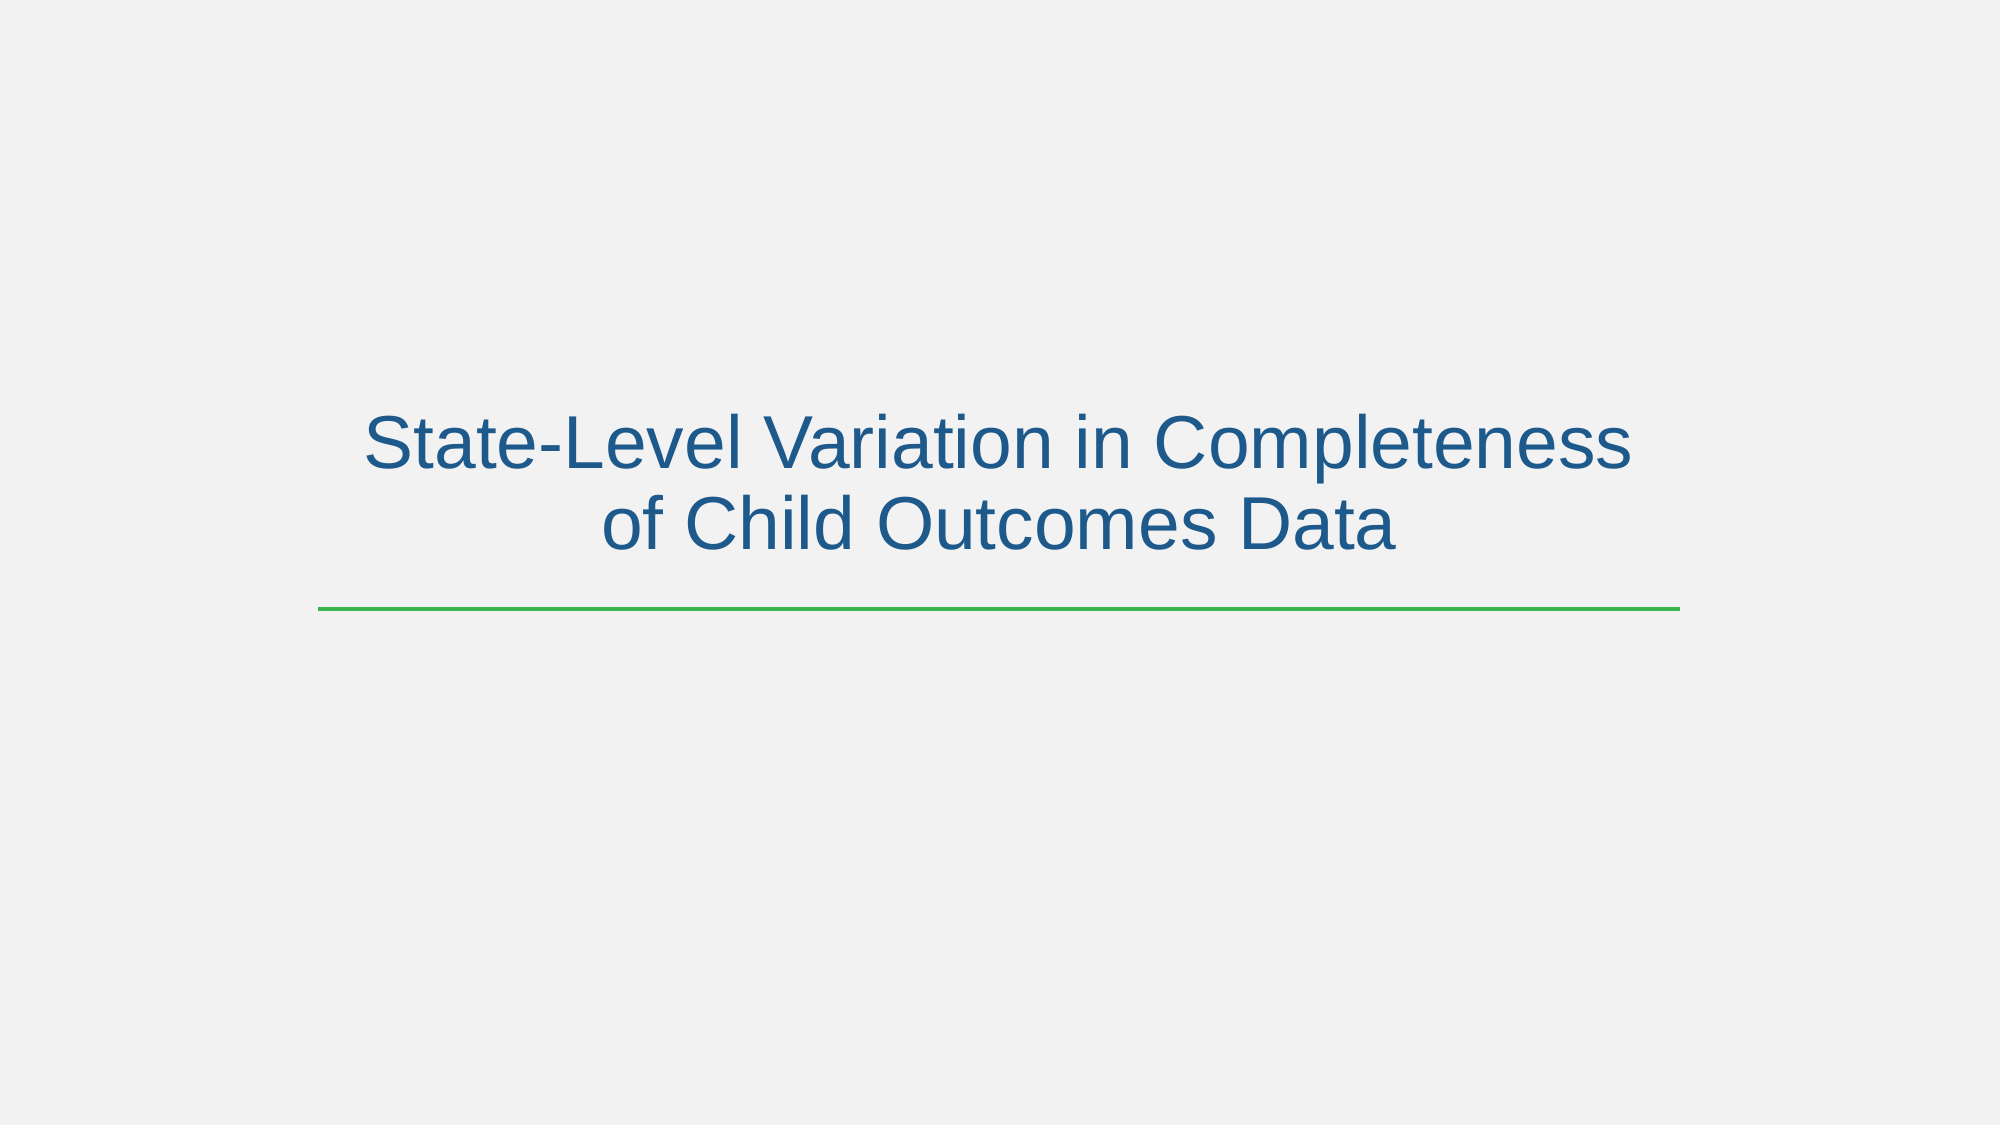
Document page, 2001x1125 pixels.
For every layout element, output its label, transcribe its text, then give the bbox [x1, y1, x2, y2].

title State-Level Variation in Completeness of Child Outcomes Data [318, 264, 1680, 574]
